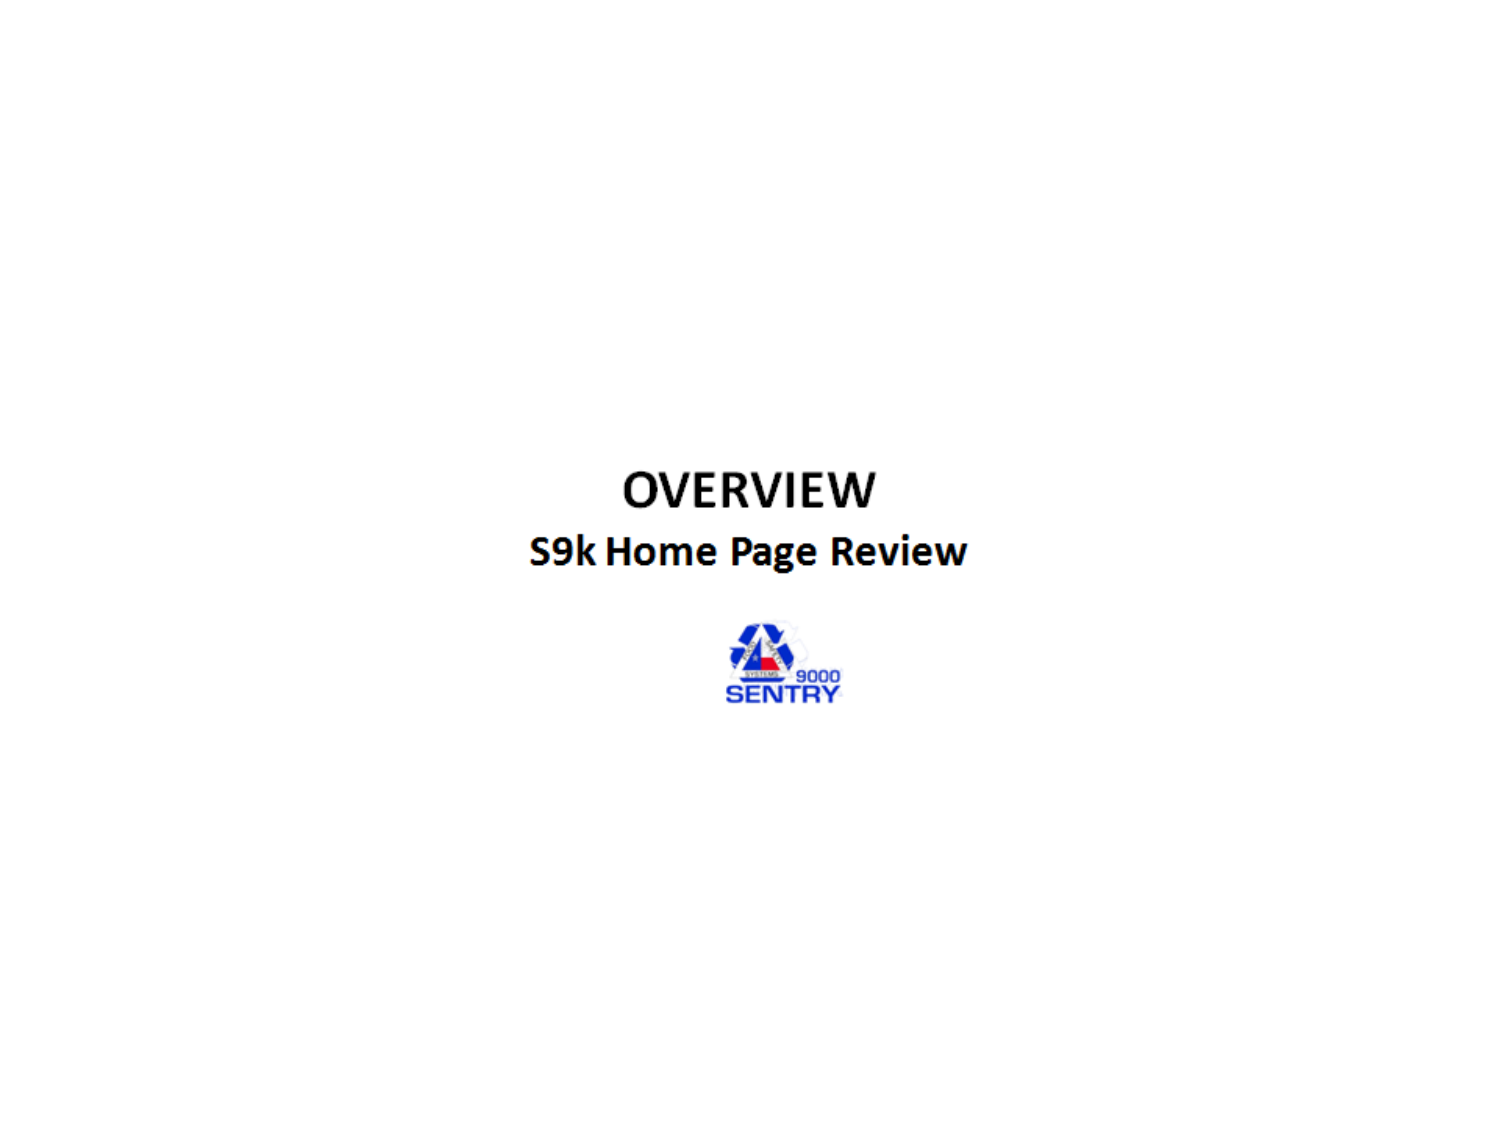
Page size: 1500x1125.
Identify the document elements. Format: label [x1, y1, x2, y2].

picture [374, 281, 1126, 844]
